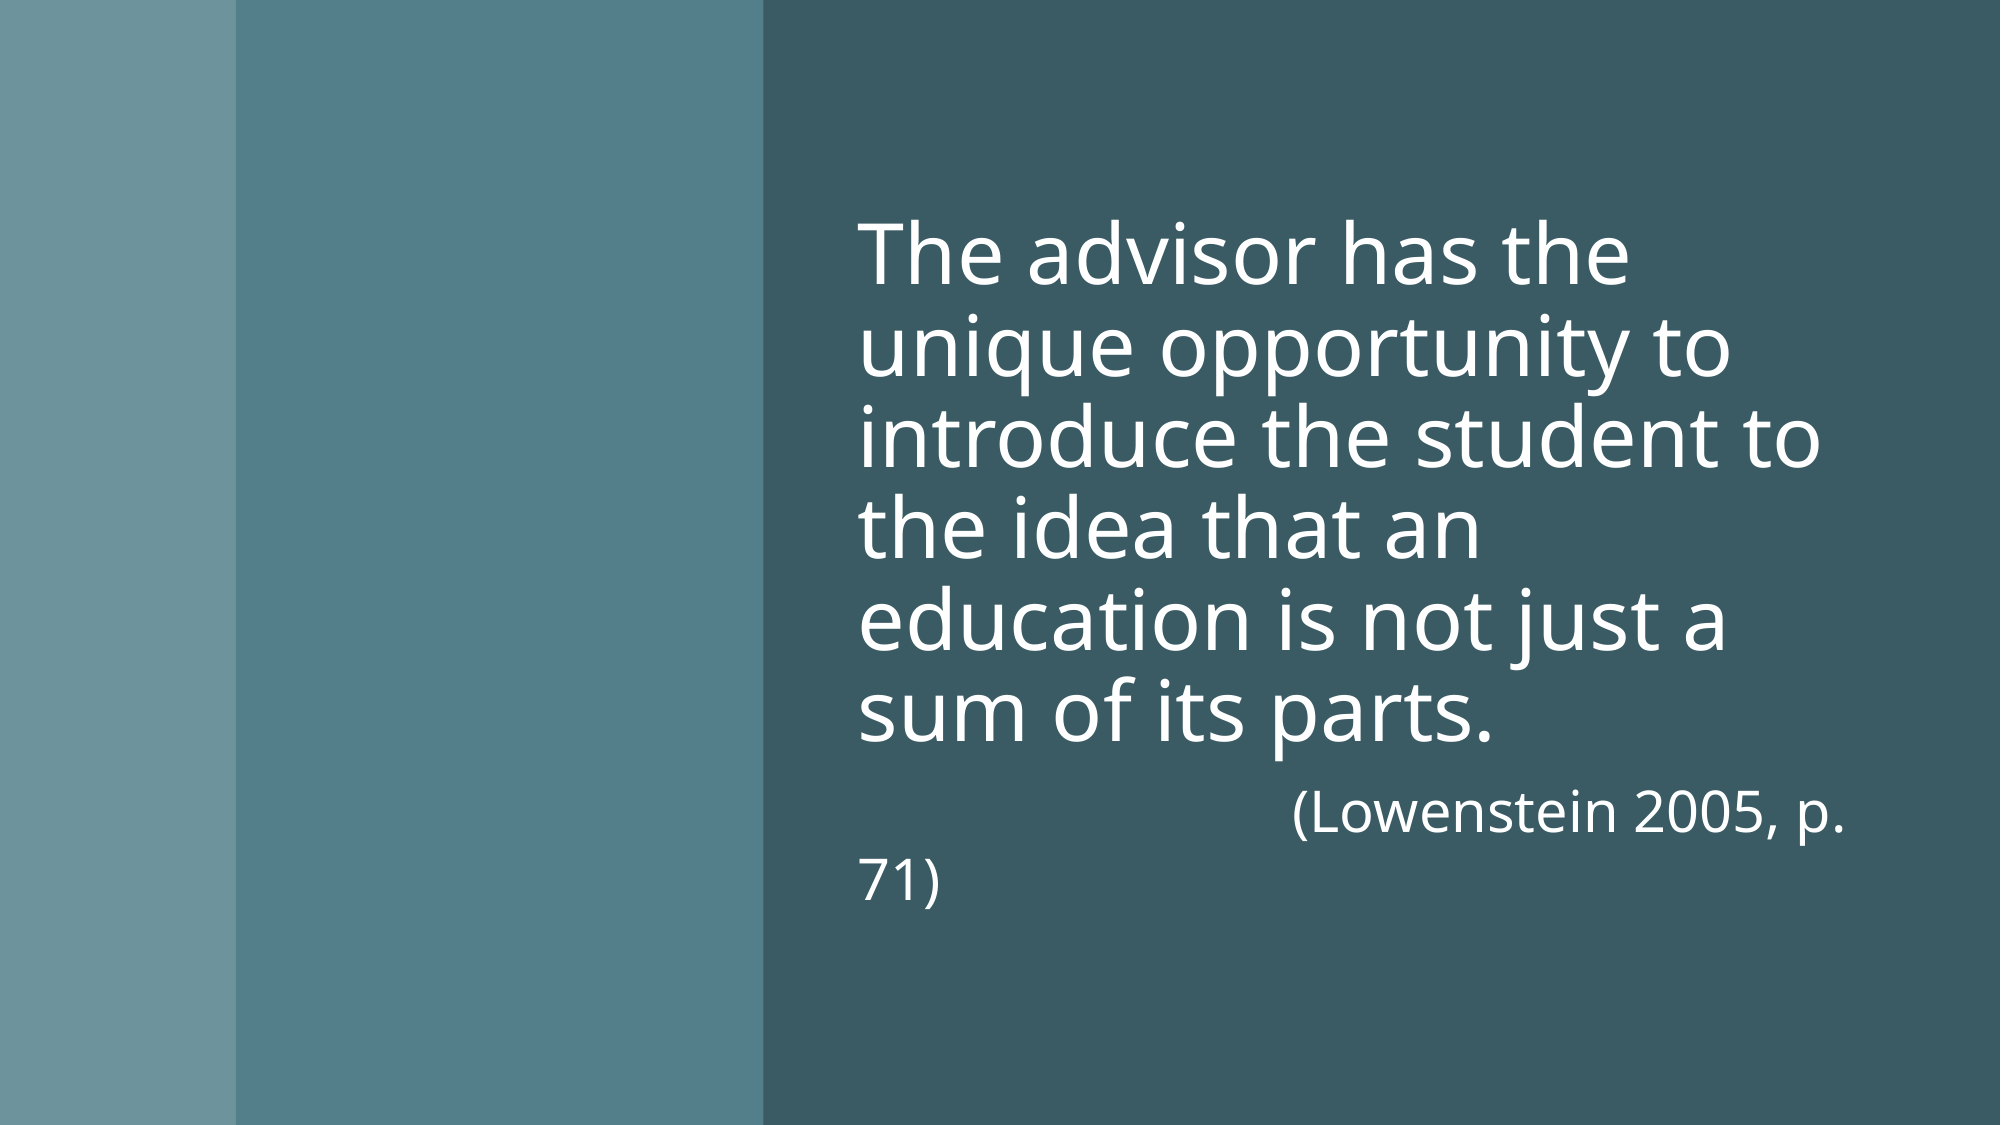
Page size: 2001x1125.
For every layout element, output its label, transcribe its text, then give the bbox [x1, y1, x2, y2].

text_box [764, 0, 2000, 1125]
title The advisor has the unique opportunity to introduce the student to the idea that an education is not just a sum of its parts. (Lowenstein 2005, p. 71) [843, 162, 1868, 963]
text_box [0, 0, 235, 1125]
text_box [235, 0, 764, 1125]
